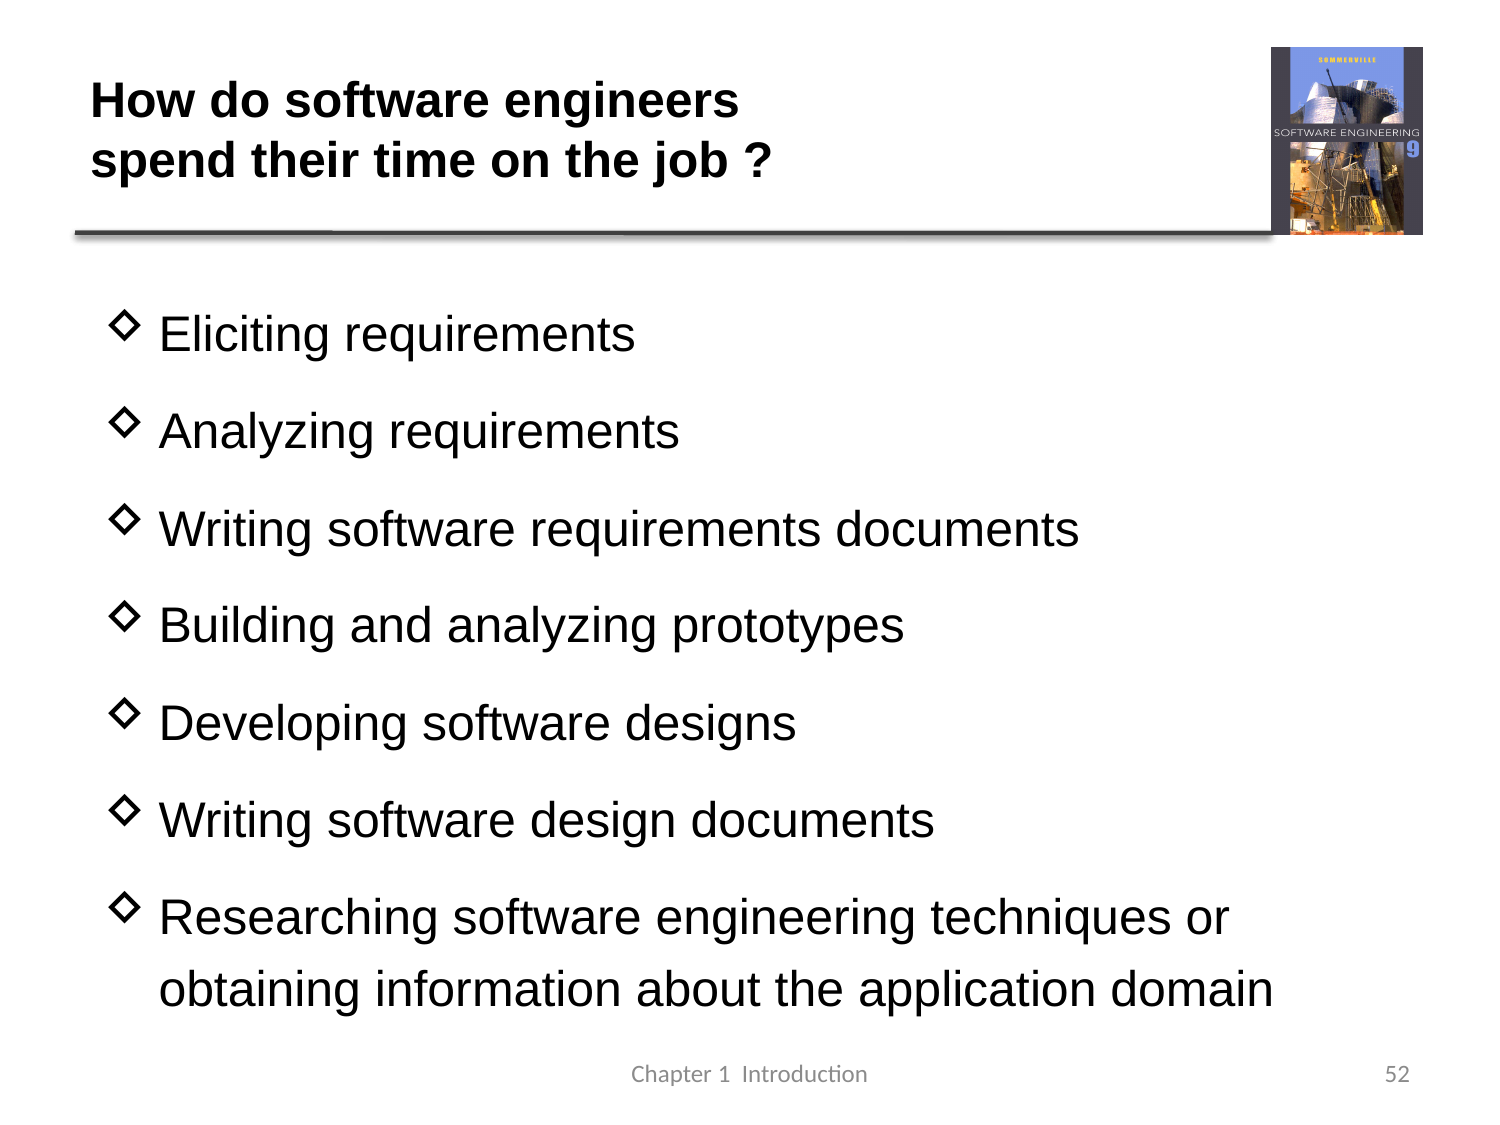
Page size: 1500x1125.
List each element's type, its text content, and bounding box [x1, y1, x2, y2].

title How do software engineers spend their time on the job ? [74, 39, 1263, 216]
footer Chapter 1 Introduction [512, 1042, 988, 1103]
picture [1271, 47, 1423, 235]
list Eliciting requirements Analyzing requirements Writing software requirements documents Building and analyzing prototypes Developing software designs Writing software design documents Researching software engineering techniques or obtaining information about the application domain [87, 282, 1380, 1058]
slide_number 52 [1074, 1042, 1425, 1103]
